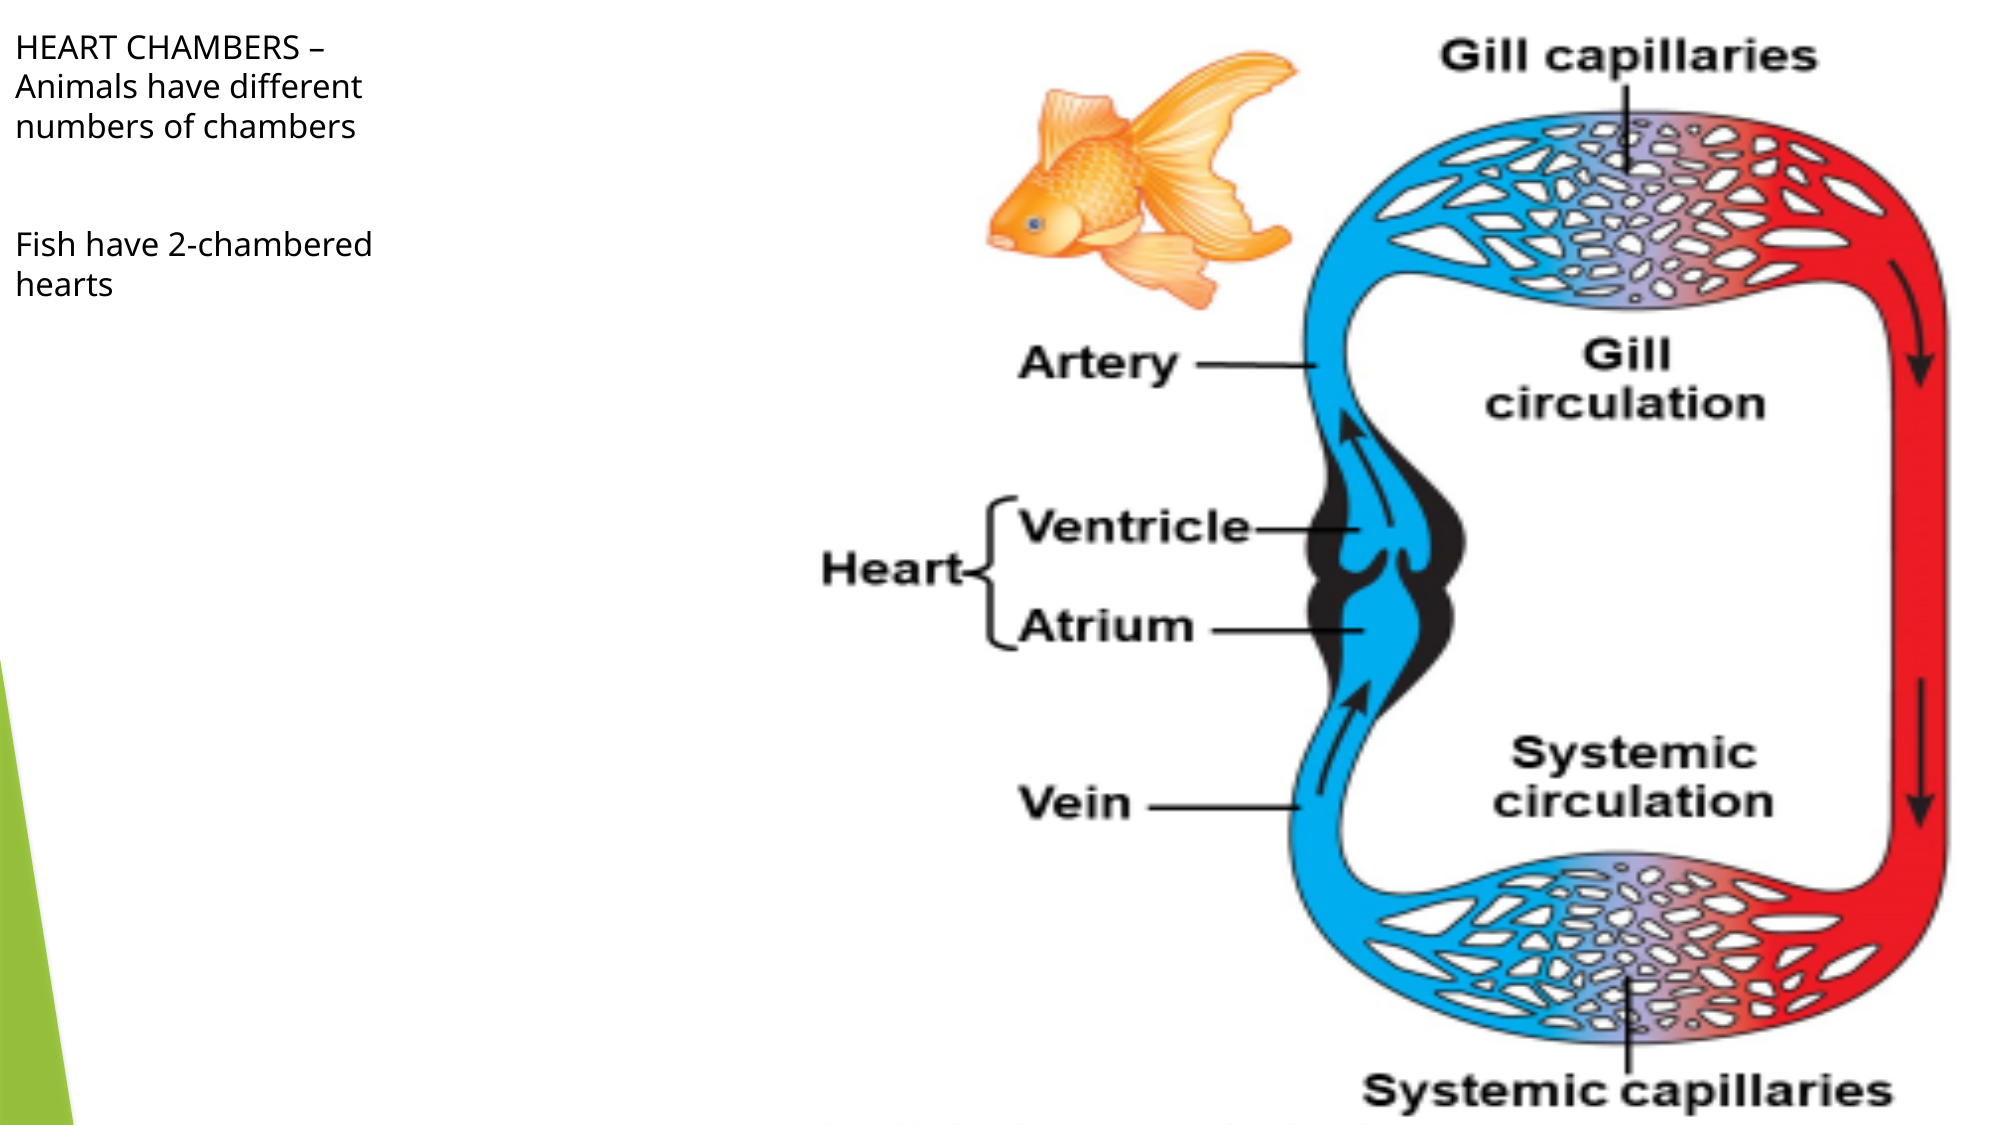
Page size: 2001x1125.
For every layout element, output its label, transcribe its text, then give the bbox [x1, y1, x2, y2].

title HEART CHAMBERS – Animals have different numbers of chambers Fish have 2-chambered hearts [0, 18, 786, 317]
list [791, 0, 2000, 1125]
